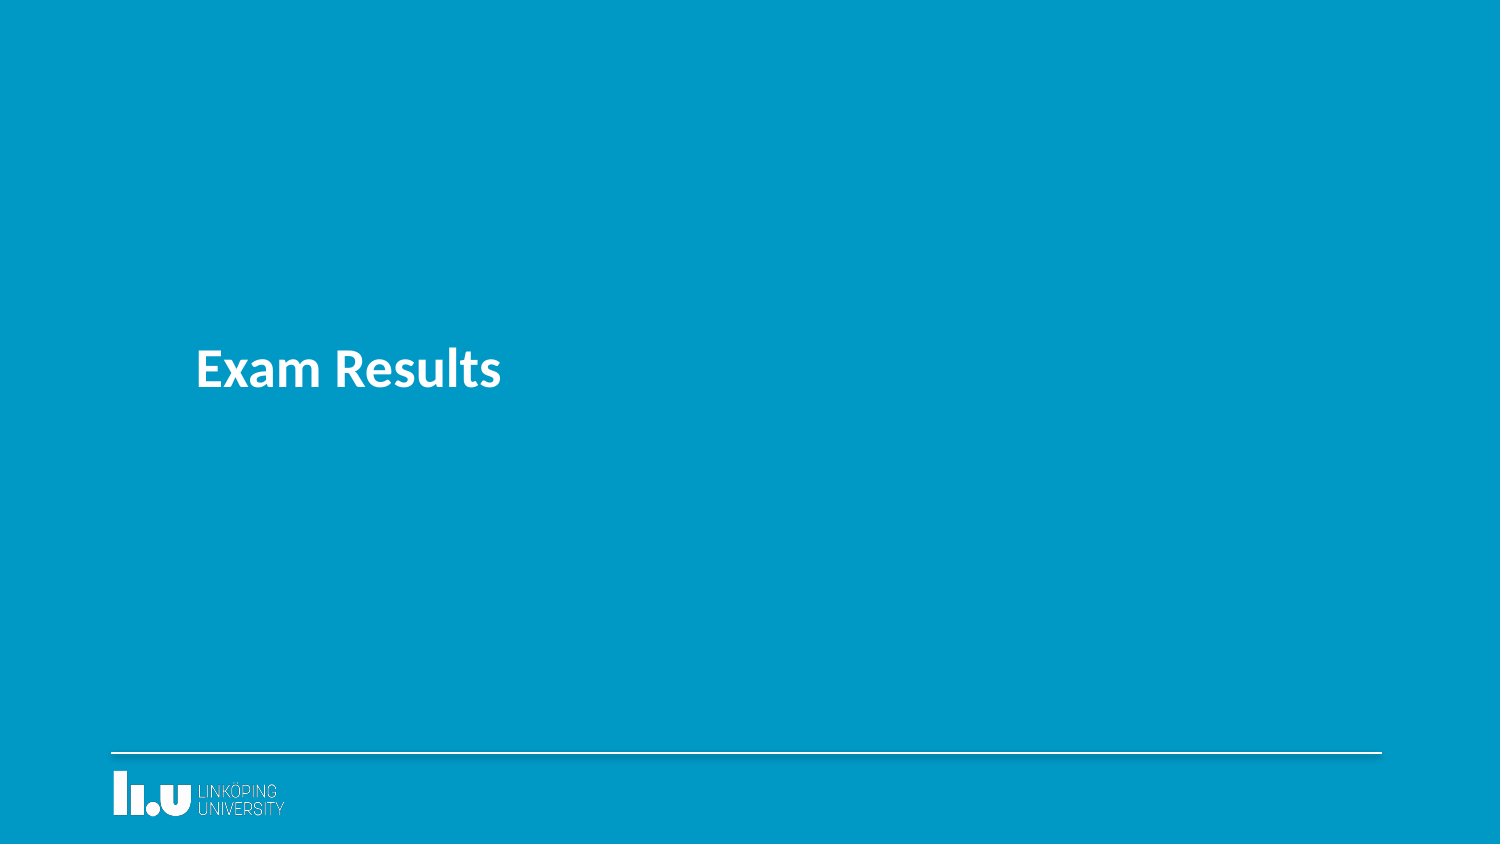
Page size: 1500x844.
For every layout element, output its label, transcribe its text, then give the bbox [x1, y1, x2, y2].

picture [131, 785, 143, 814]
picture [114, 771, 127, 814]
picture [161, 785, 190, 815]
picture [147, 803, 159, 816]
title Exam Results [184, 223, 1387, 404]
